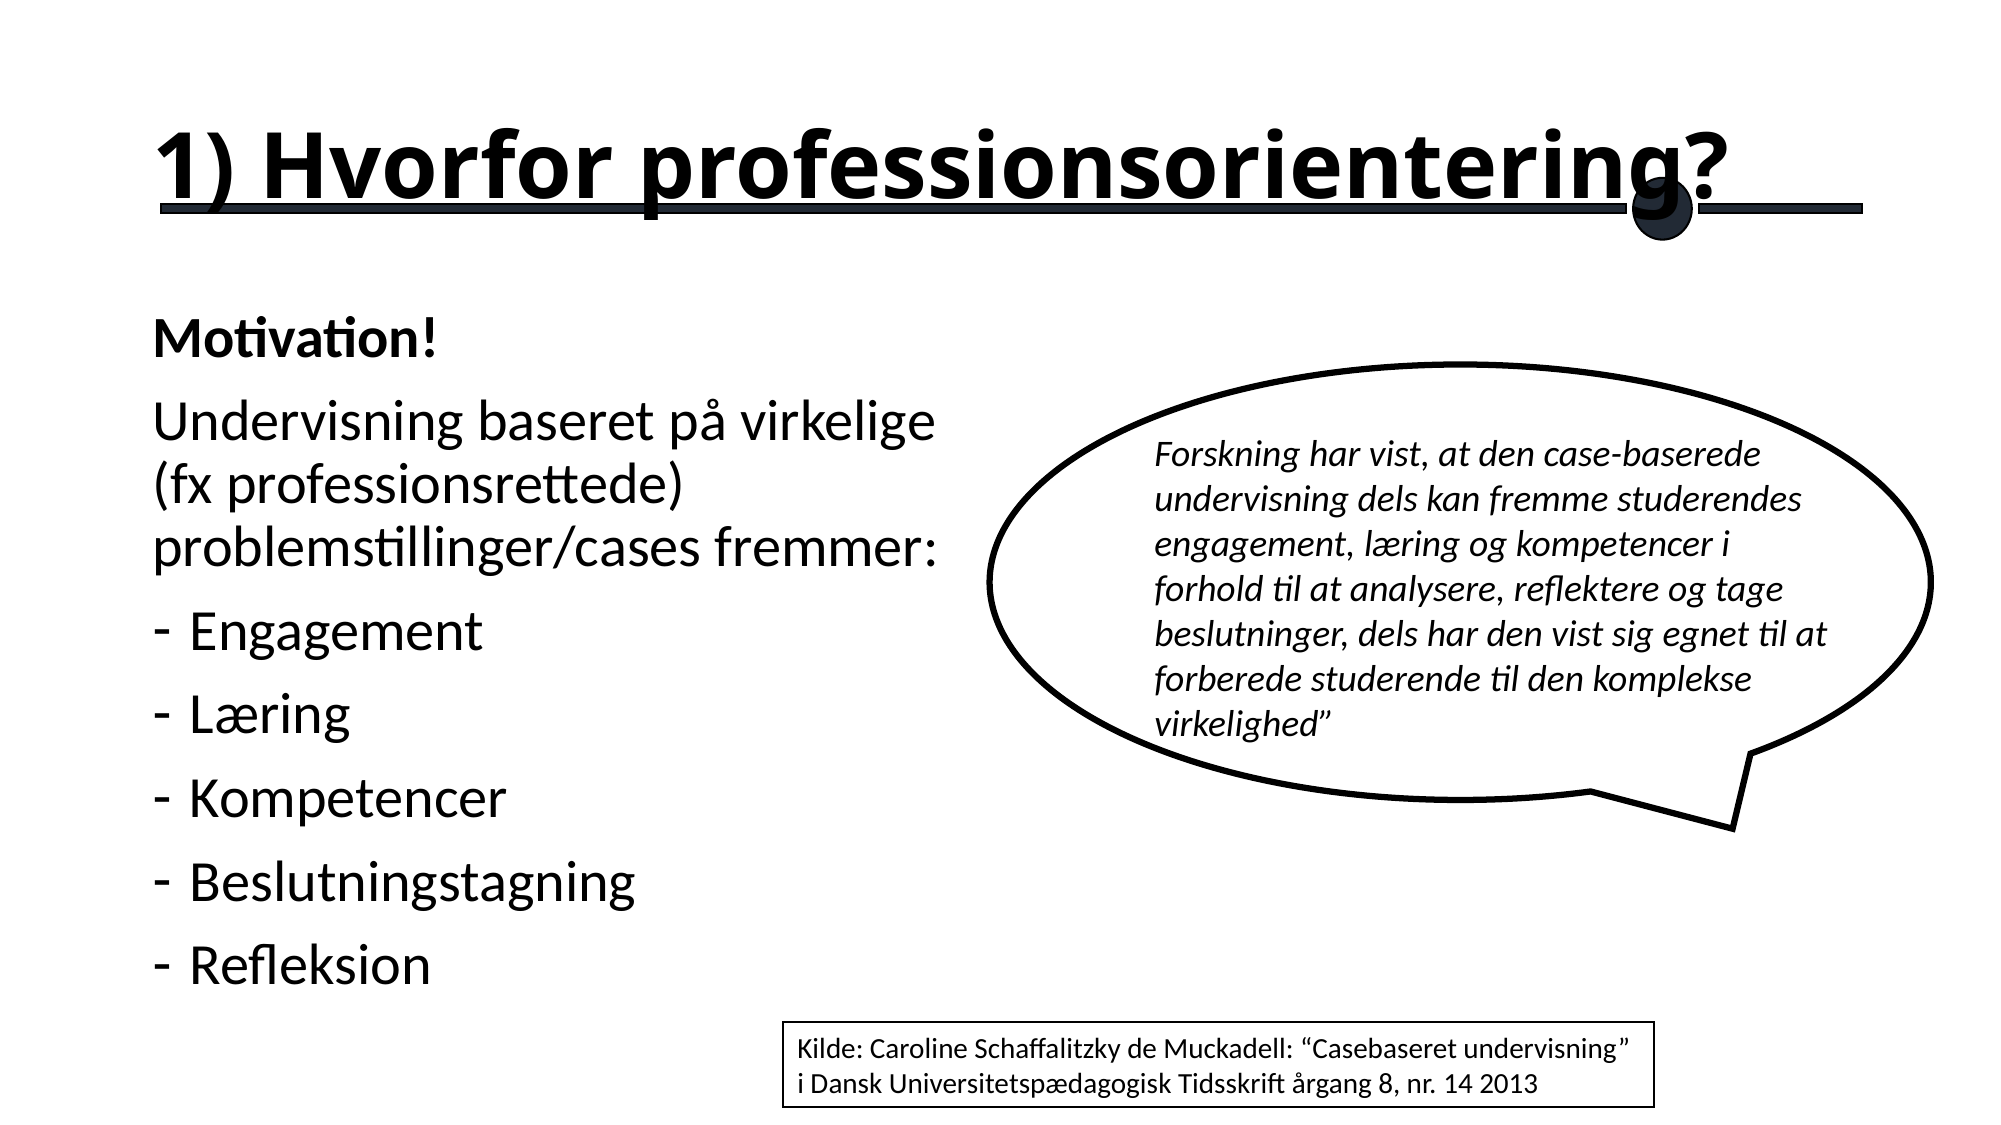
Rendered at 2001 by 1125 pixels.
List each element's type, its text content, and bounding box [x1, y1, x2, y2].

text_box Forskning har vist, at den case-baserede undervisning dels kan fremme studerendes engagement, læring og kompetencer i forhold til at analysere, reflektere og tage beslutninger, dels har den vist sig egnet til at forberede studerende til den komplekse virkelighed” [1761, 697, 1863, 752]
text_box Kilde: Caroline Schaffalitzky de Muckadell: “Casebaseret undervisning” i Dansk Universitetspædagogisk Tidsskrift årgang 8, nr. 14 2013 [782, 1021, 1655, 1108]
title 1) Hvorfor professionsorientering? [137, 59, 1863, 278]
list Motivation! Undervisning baseret på virkelige (fx professionsrettede) problemstillinger/cases fremmer: Engagement Læring Kompetencer Beslutningstagning Refleksion [137, 299, 1029, 1014]
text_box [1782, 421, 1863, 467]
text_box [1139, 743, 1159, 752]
text_box [988, 363, 1932, 830]
